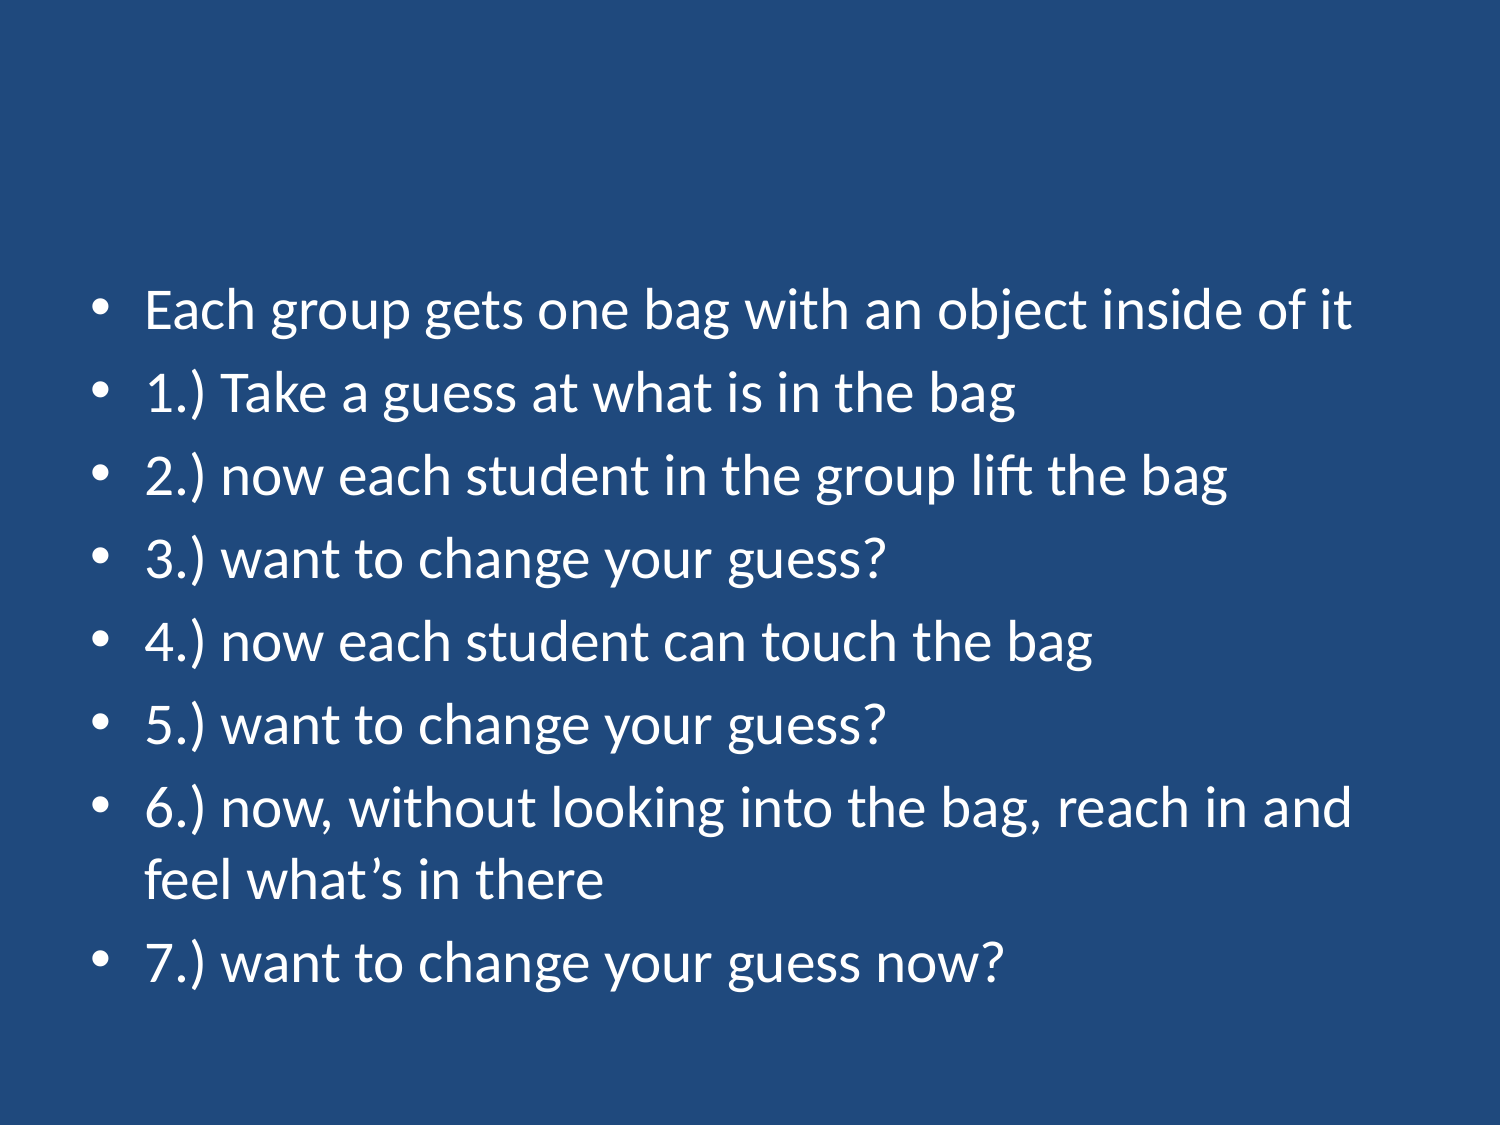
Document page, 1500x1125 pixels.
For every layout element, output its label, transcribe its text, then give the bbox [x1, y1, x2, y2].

list Each group gets one bag with an object inside of it 1.) Take a guess at what is in the bag 2.) now each student in the group lift the bag 3.) want to change your guess? 4.) now each student can touch the bag 5.) want to change your guess? 6.) now, without looking into the bag, reach in and feel what’s in there 7.) want to change your guess now? [75, 262, 1425, 1005]
